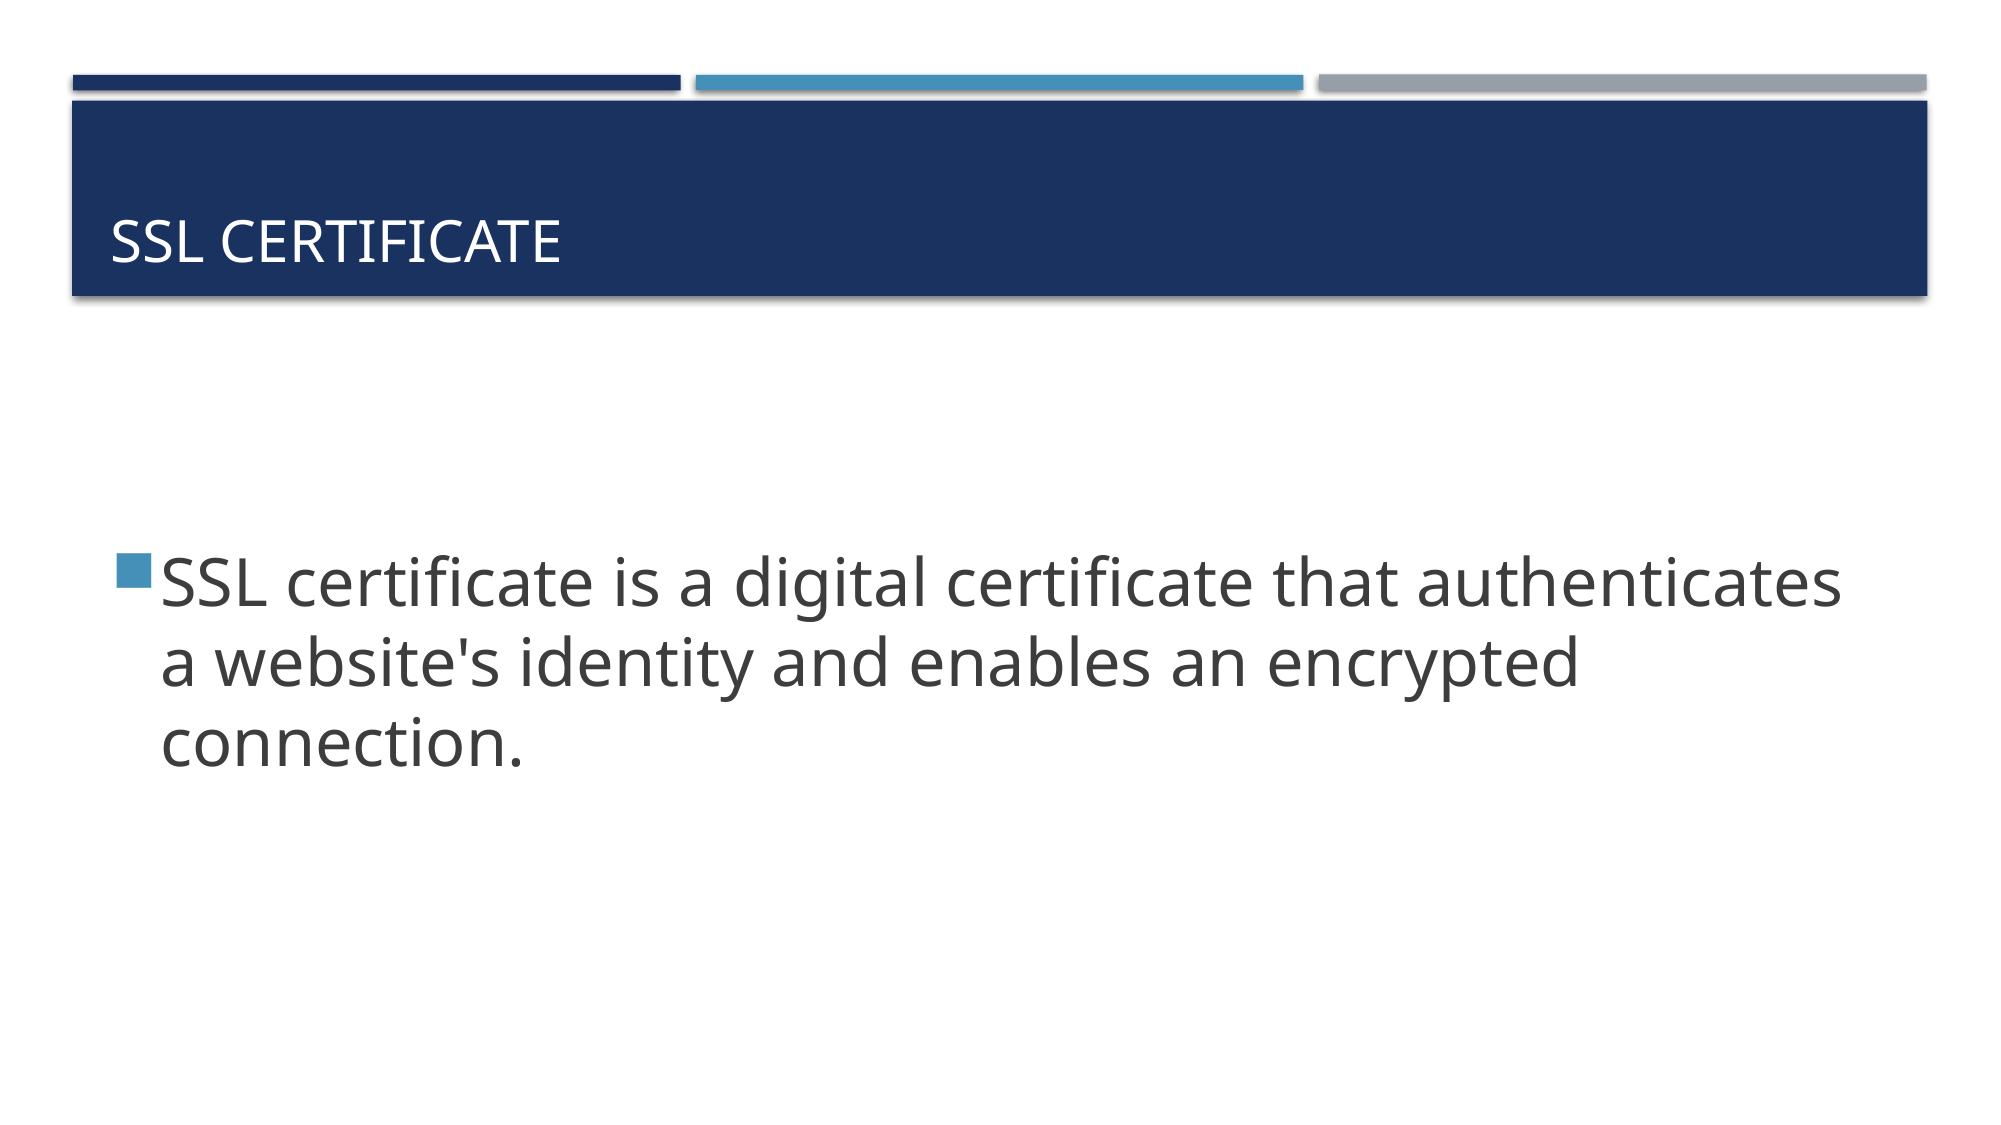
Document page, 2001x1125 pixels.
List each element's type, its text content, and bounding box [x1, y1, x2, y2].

list SSL certificate is a digital certificate that authenticates a website's identity and enables an encrypted connection. [95, 357, 1905, 962]
title SSL certificate [95, 115, 1905, 282]
